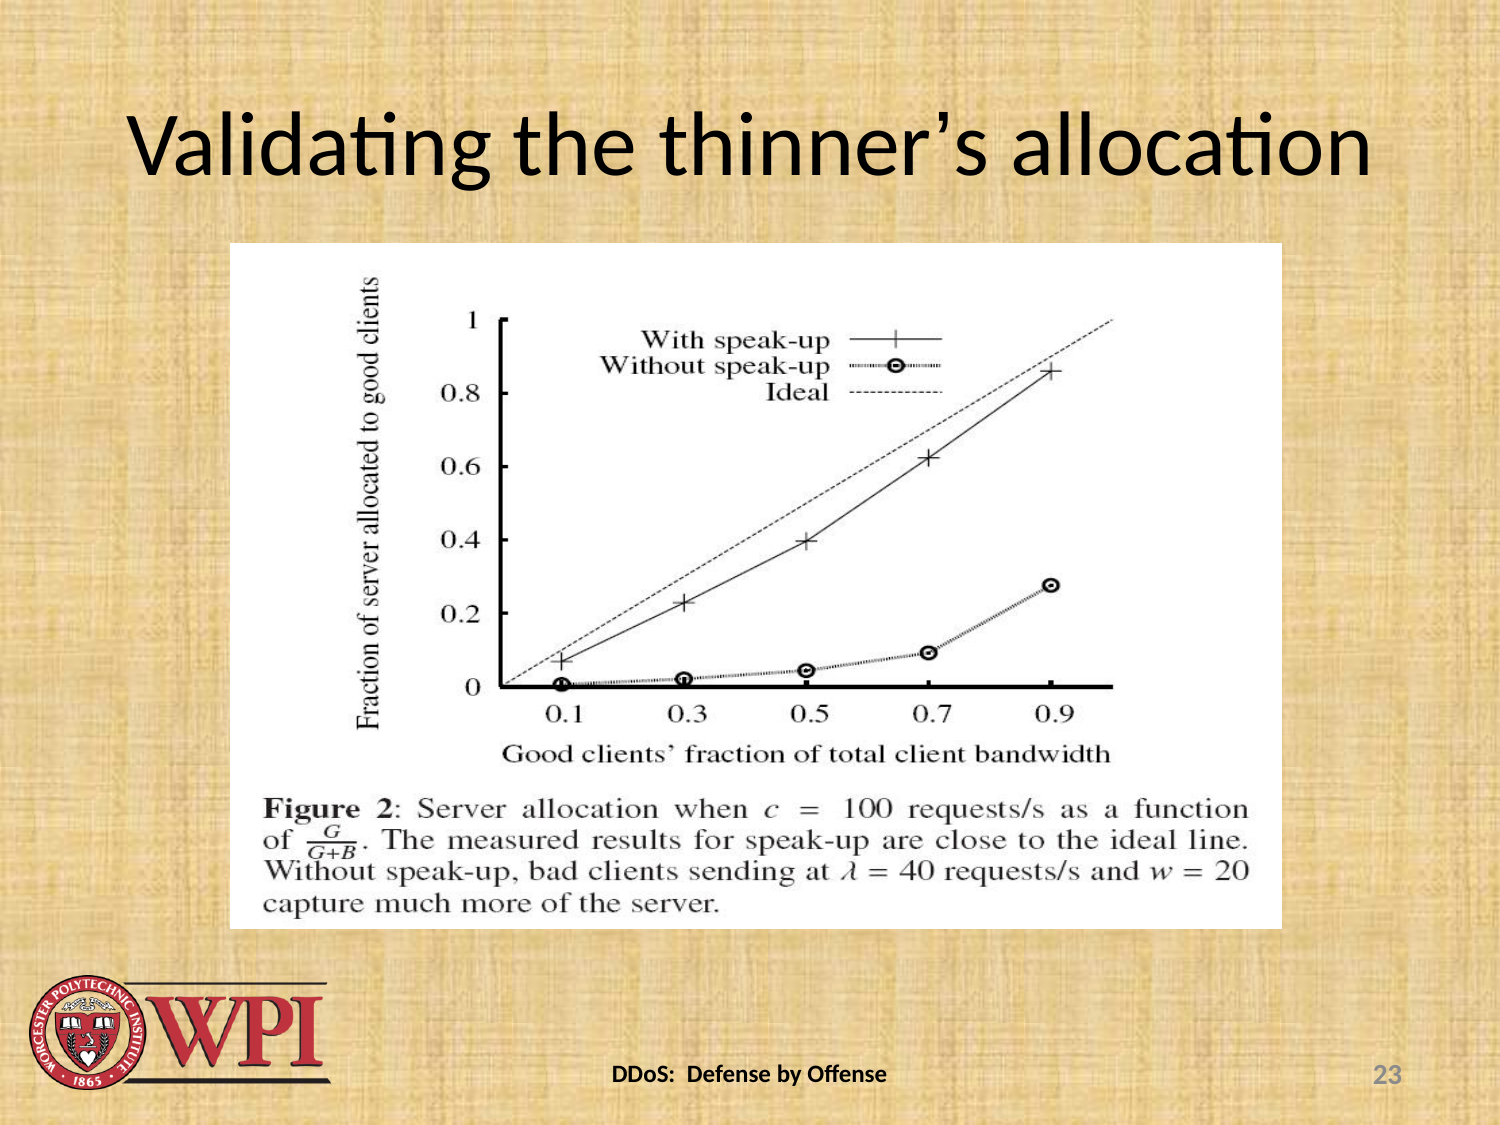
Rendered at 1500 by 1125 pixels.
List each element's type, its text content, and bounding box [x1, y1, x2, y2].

footer DDoS: Defense by Offense [512, 1042, 988, 1103]
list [229, 243, 1282, 929]
picture [0, 0, 1500, 1125]
title Validating the thinner’s allocation [75, 45, 1425, 233]
slide_number 23 [1074, 1042, 1425, 1103]
